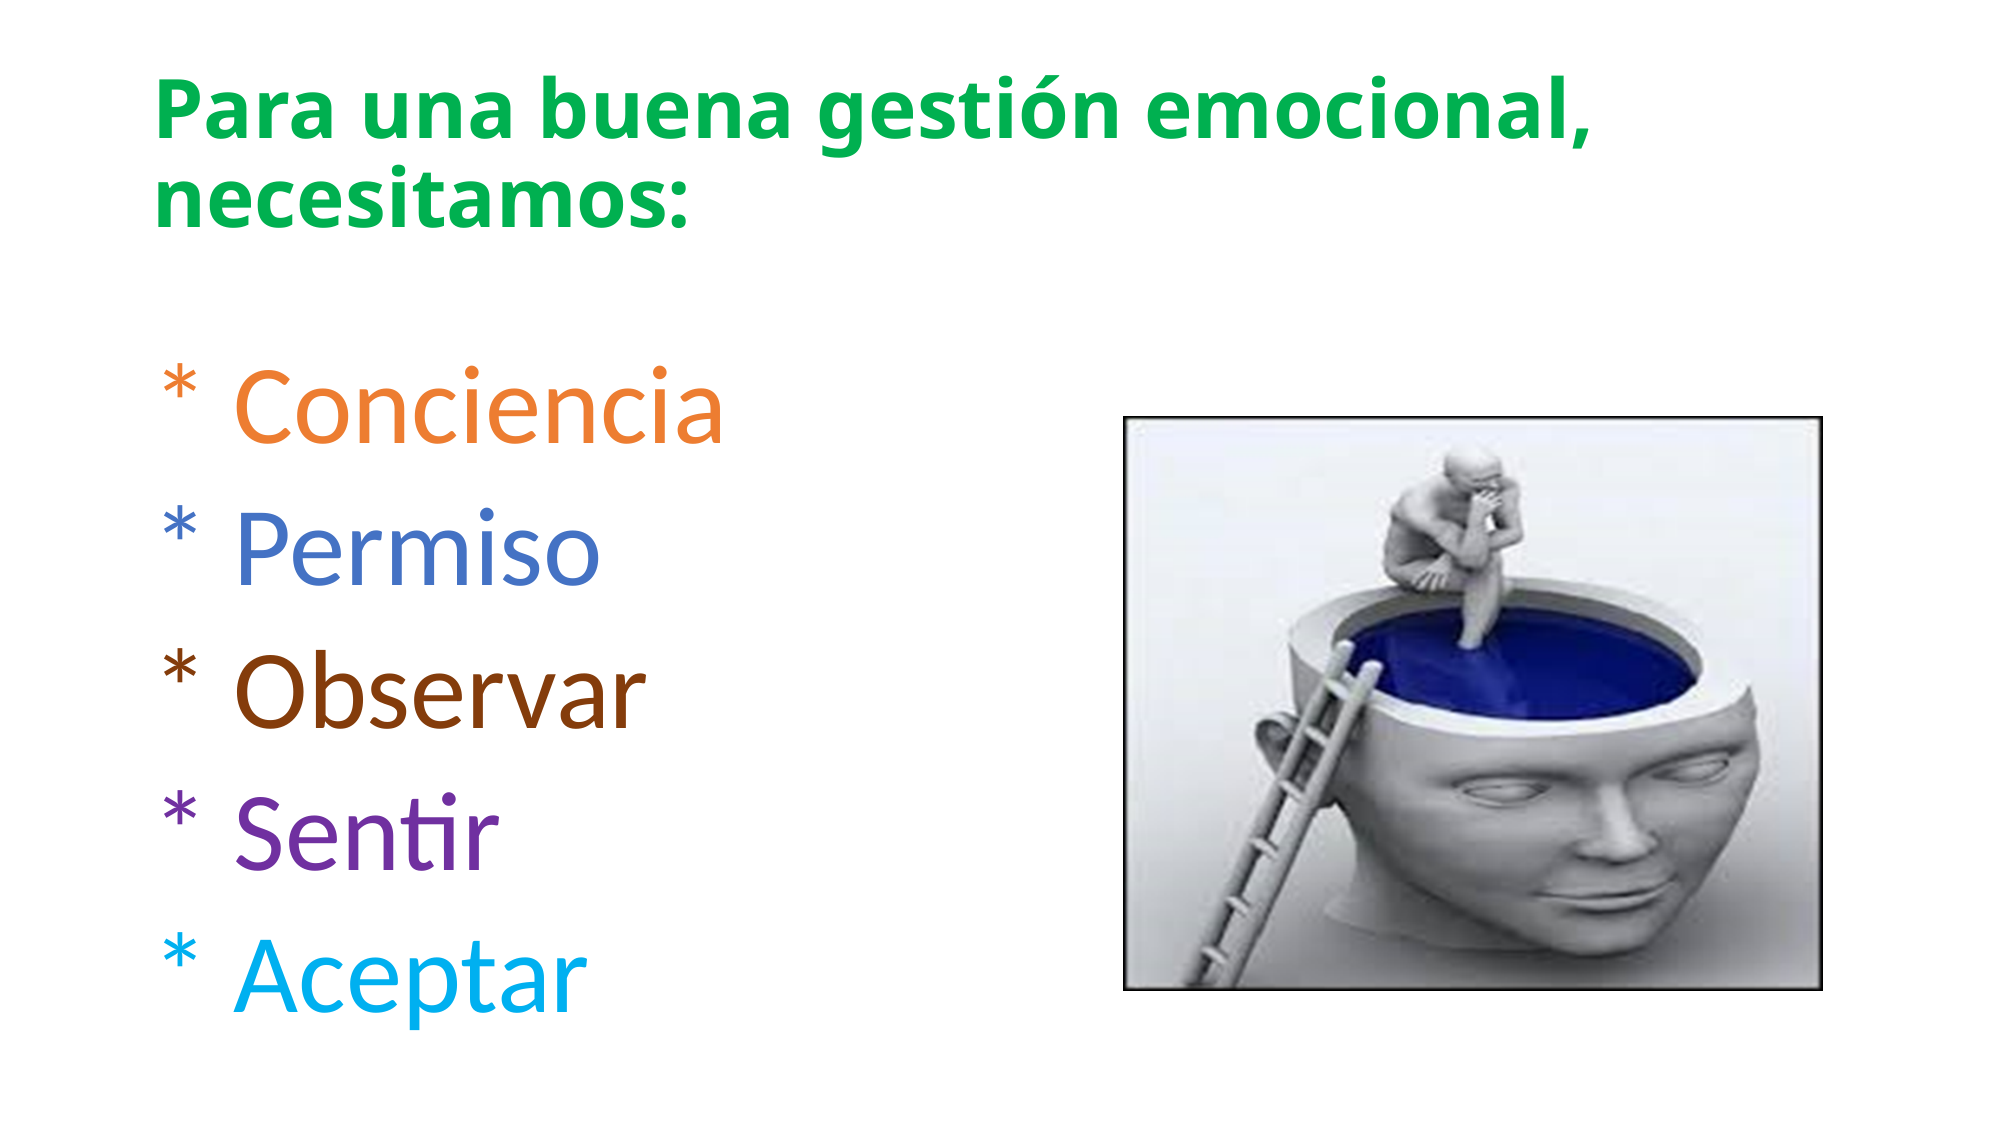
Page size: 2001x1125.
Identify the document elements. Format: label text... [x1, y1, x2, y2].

picture [1123, 416, 1823, 991]
title Para una buena gestión emocional, necesitamos: [137, 59, 1863, 338]
list * Conciencia * Permiso * Observar * Sentir * Aceptar [137, 338, 1863, 1014]
